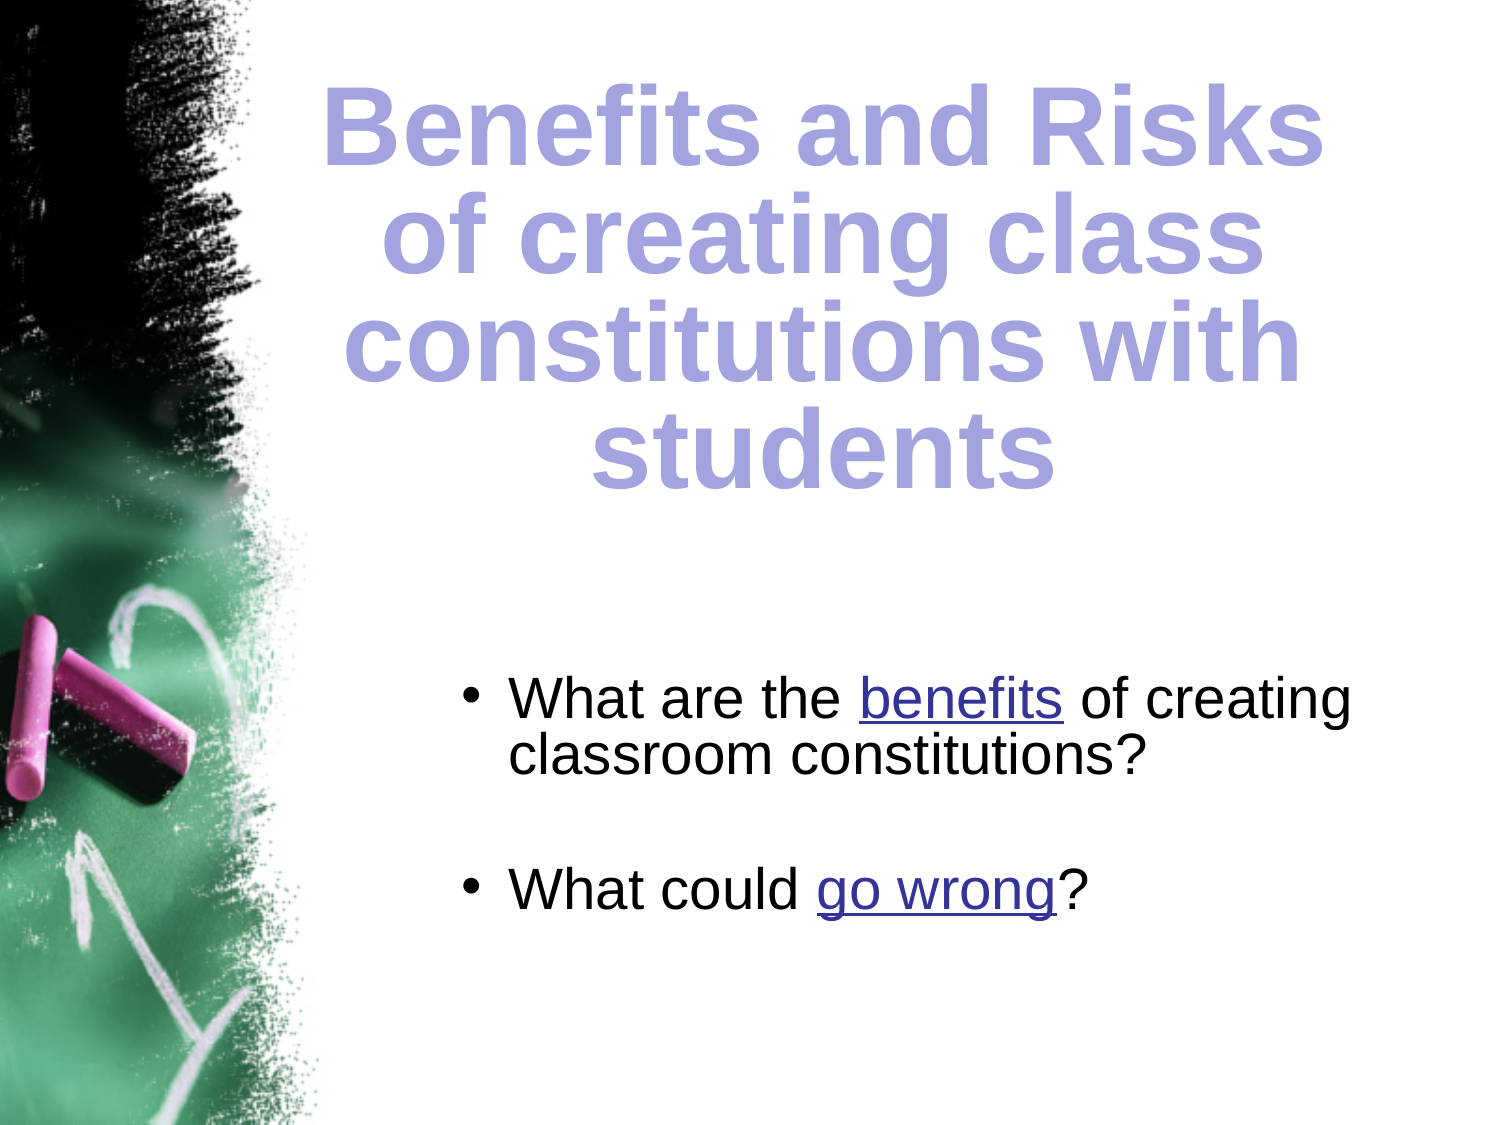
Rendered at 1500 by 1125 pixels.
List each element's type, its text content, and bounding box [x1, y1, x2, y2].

picture [0, 0, 1500, 1125]
text_box What are the benefits of creating classroom constitutions? What could go wrong? [446, 666, 1396, 929]
text_box Benefits and Risks of creating class constitutions with students [252, 71, 1396, 519]
